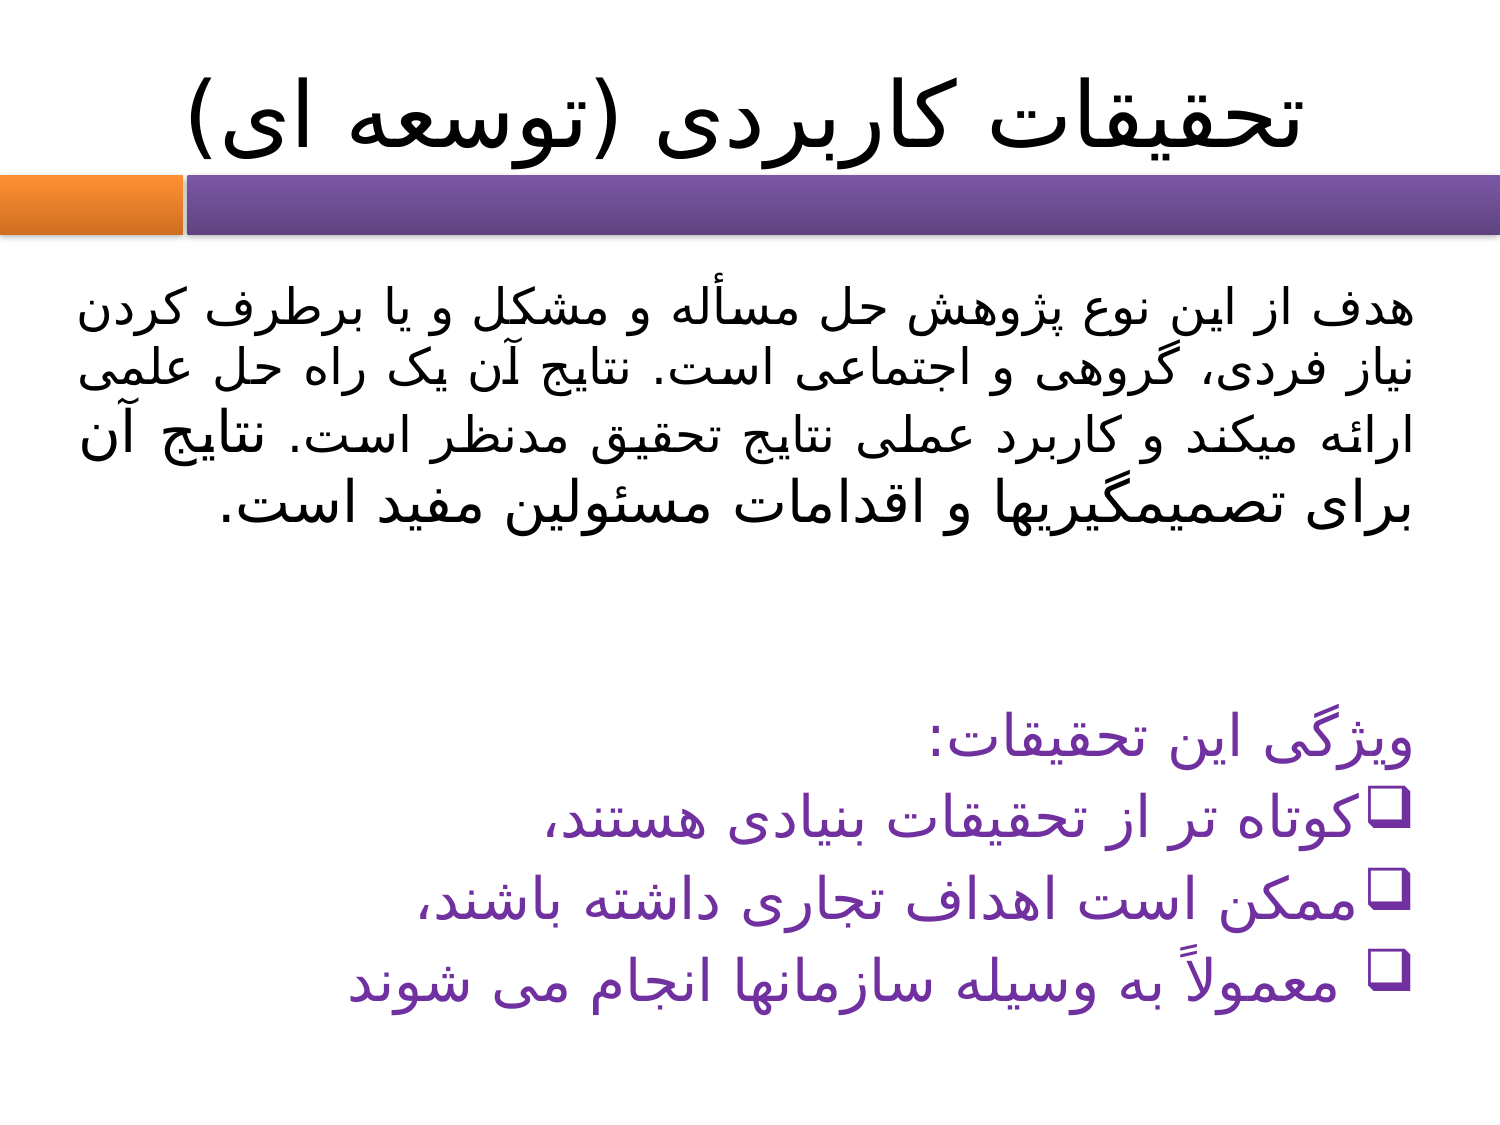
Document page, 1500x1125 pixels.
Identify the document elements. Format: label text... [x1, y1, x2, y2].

title تحقیقات کاربردی (توسعه ای) [70, 46, 1421, 174]
text_box [187, 175, 1500, 235]
subtitle هدف از این نوع پژوهش حل مسأله و مشکل و یا برطرف کردن نیاز فردی، گروهی و اجتماعی است. نتایج آن یک راه حل علمی ارائه میکند و کاربرد عملی نتایج تحقیق مدنظر است. نتایج آن برای تصمیمگیریها و اقدامات مسئولین مفید است. ویژگی این تحقیقات: کوتاه تر از تحقیقات بنیادی هستند، ممکن است اهداف تجاری داشته باشند، معمولاً به وسیله سازمانها انجام می شوند [59, 267, 1431, 1125]
text_box [0, 175, 183, 235]
